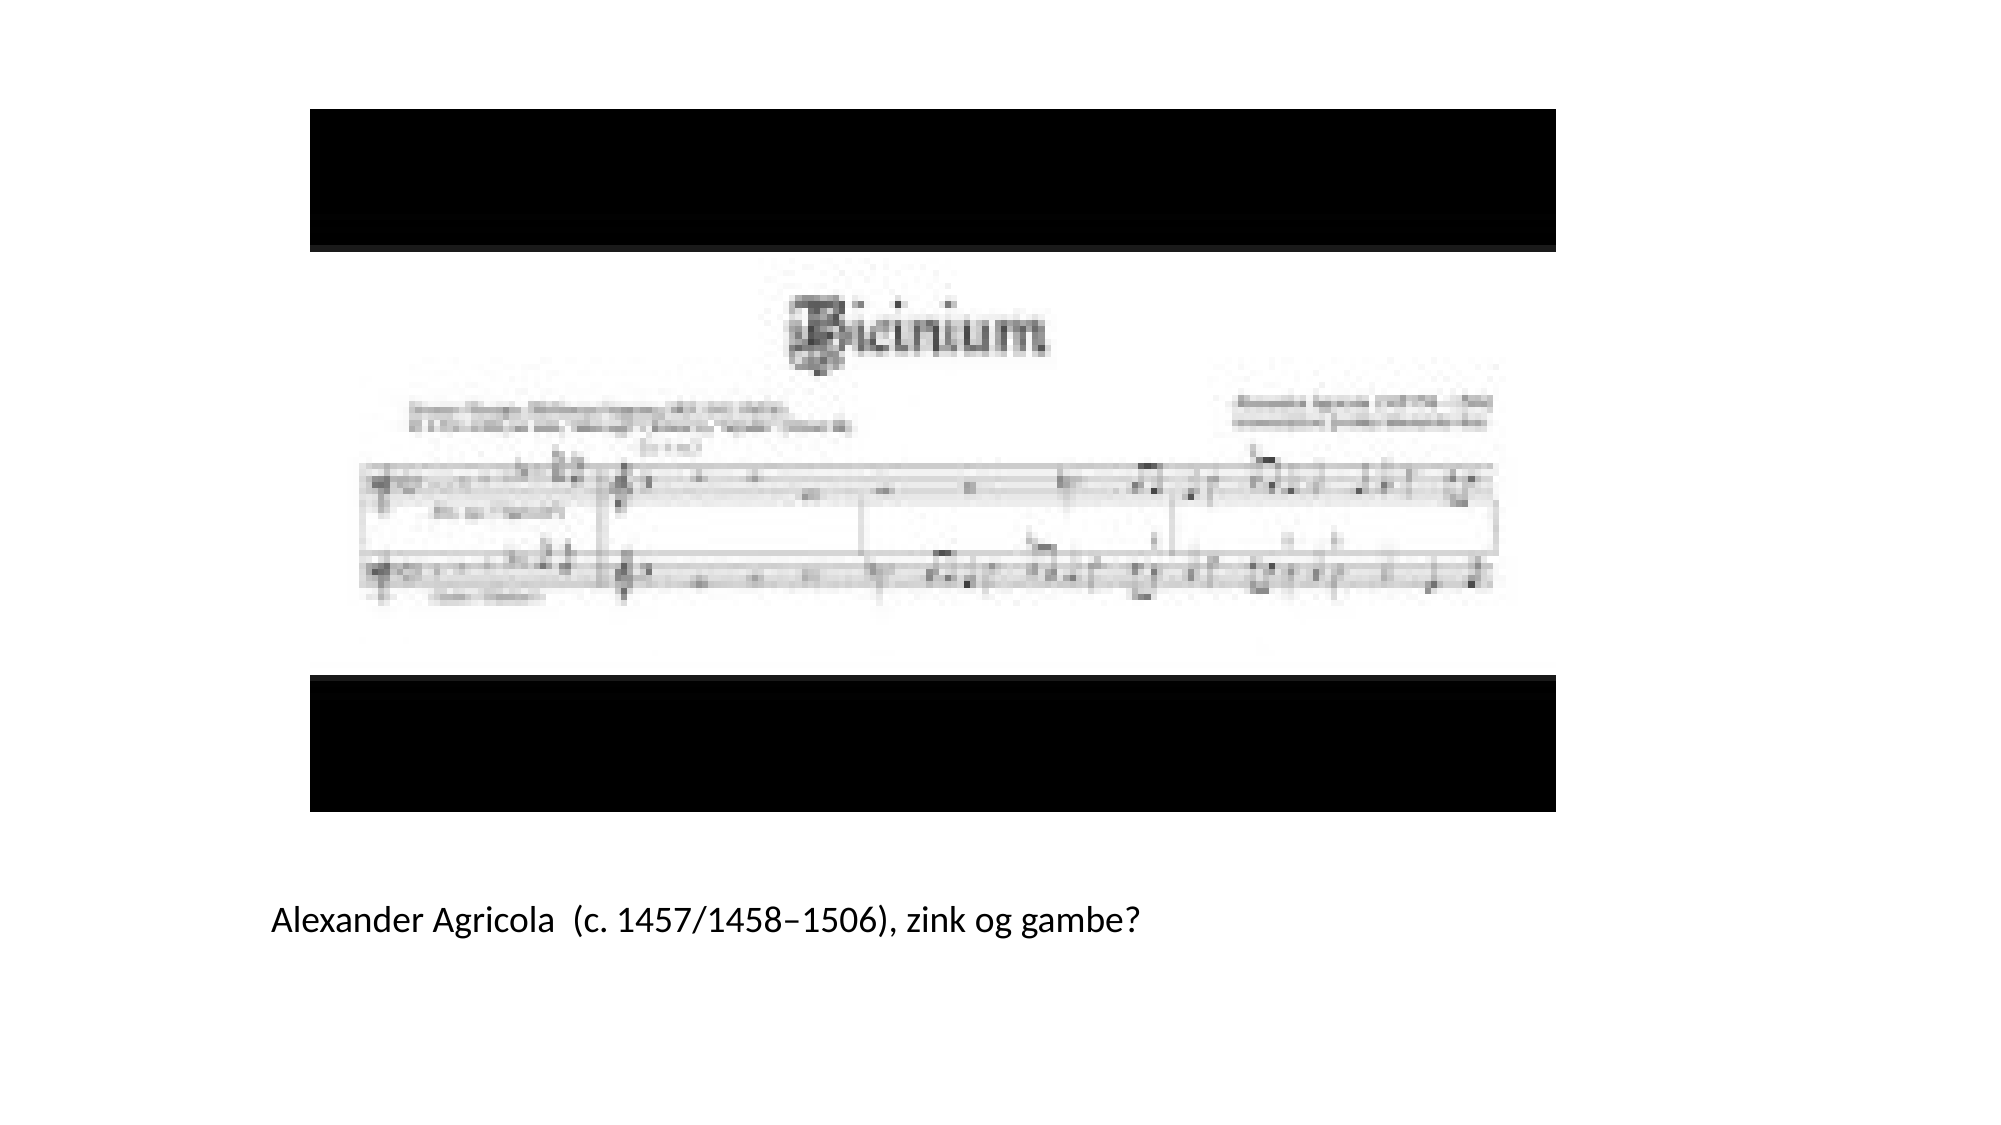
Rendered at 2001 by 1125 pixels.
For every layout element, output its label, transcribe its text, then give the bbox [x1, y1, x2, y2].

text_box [309, 108, 1557, 813]
text_box Alexander Agricola (c. 1457/1458–1506), zink og gambe? [256, 887, 1257, 948]
